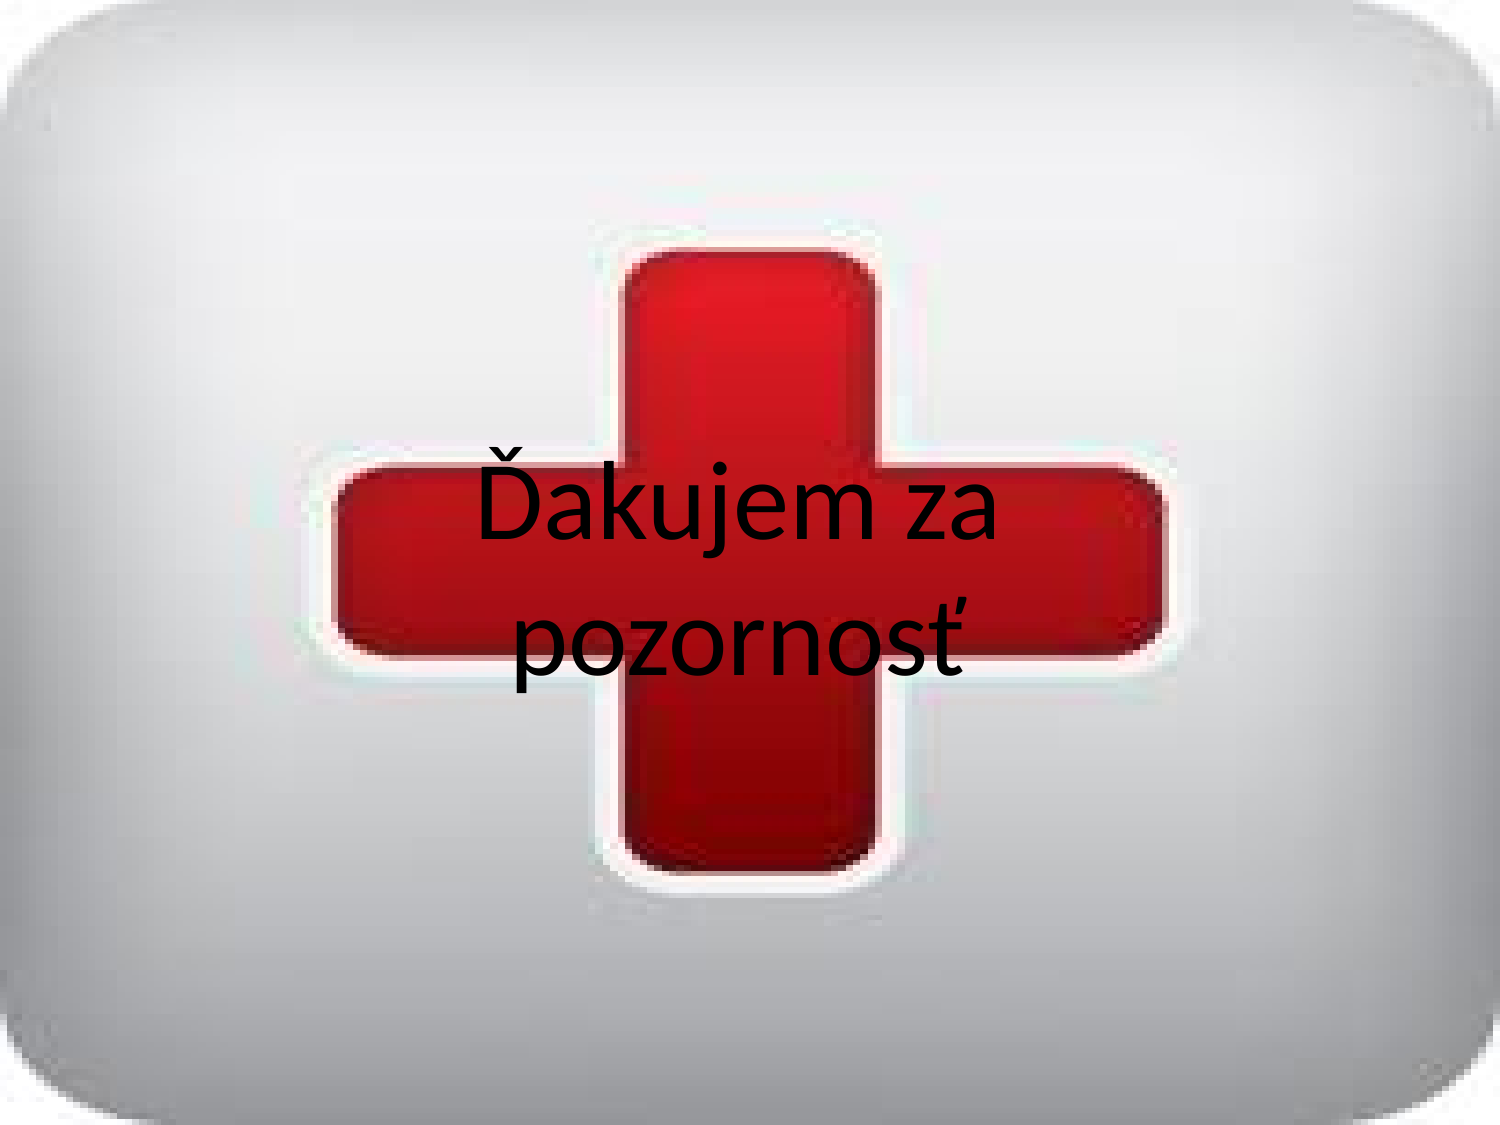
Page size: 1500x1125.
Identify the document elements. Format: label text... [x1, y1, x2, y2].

title Ďakujem za pozornosť [328, 468, 1149, 657]
picture [0, 0, 1500, 1125]
